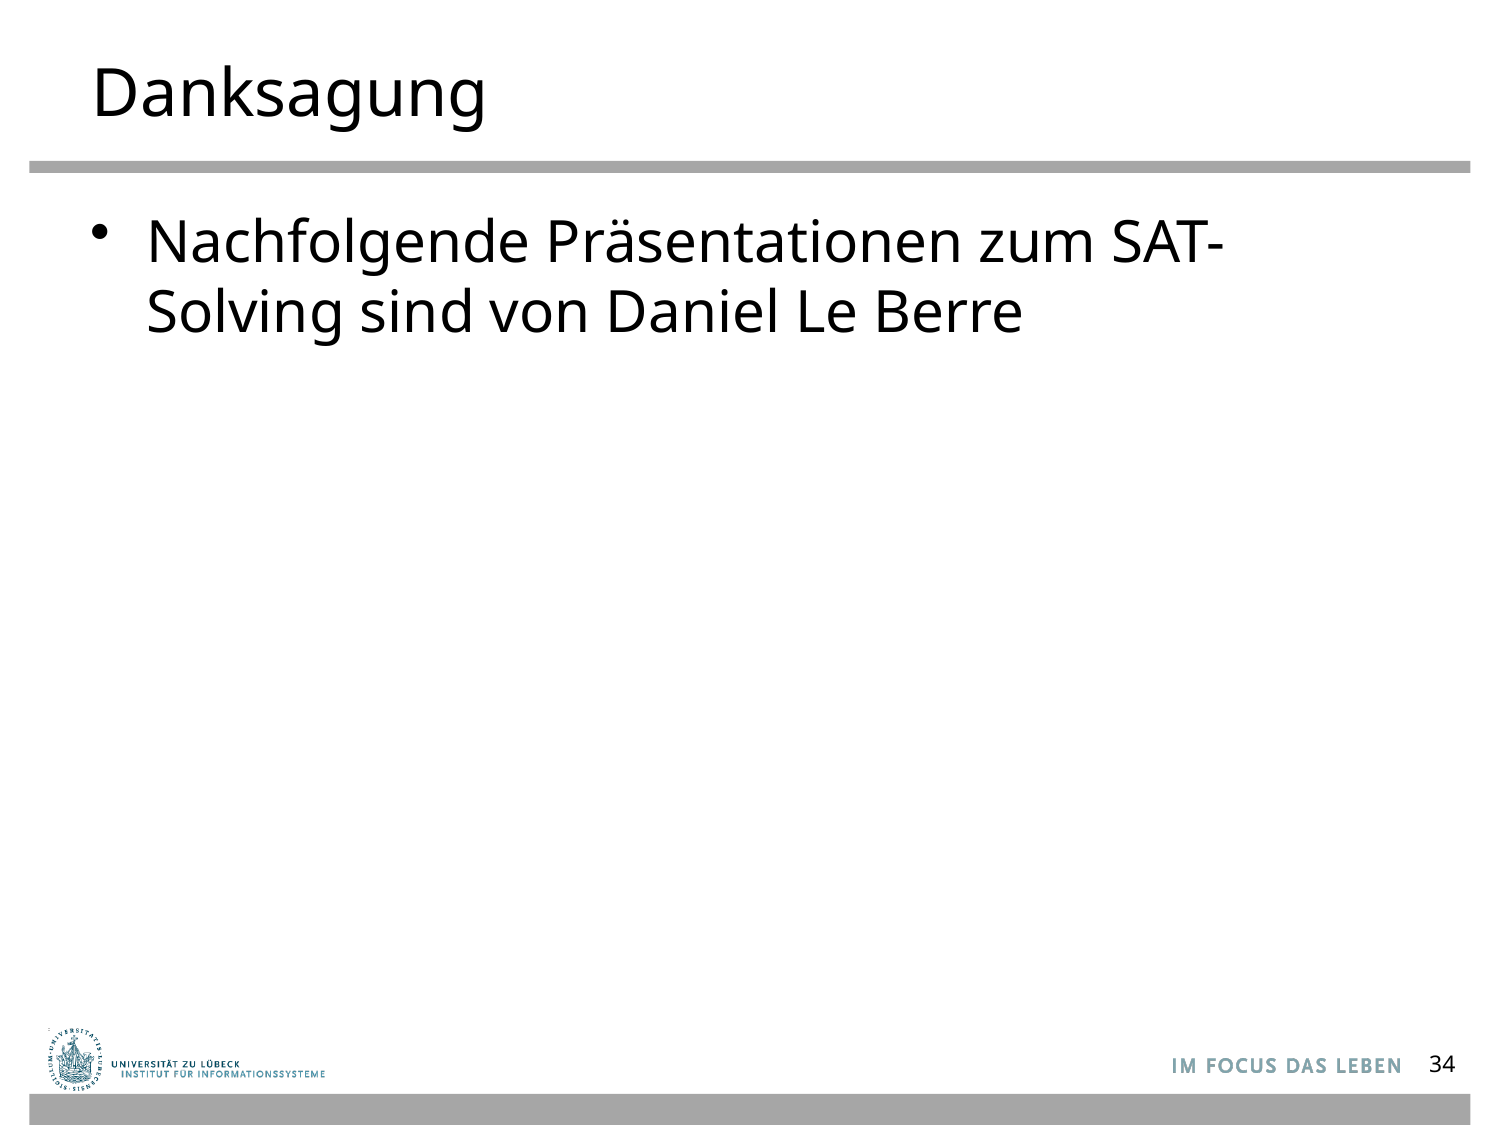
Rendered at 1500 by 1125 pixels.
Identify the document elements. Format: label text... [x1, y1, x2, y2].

list Nachfolgende Präsentationen zum SAT-Solving sind von Daniel Le Berre [75, 196, 1425, 1012]
slide_number 34 [1305, 1050, 1471, 1083]
title Danksagung [76, 42, 1427, 126]
picture [1173, 1058, 1305, 1073]
